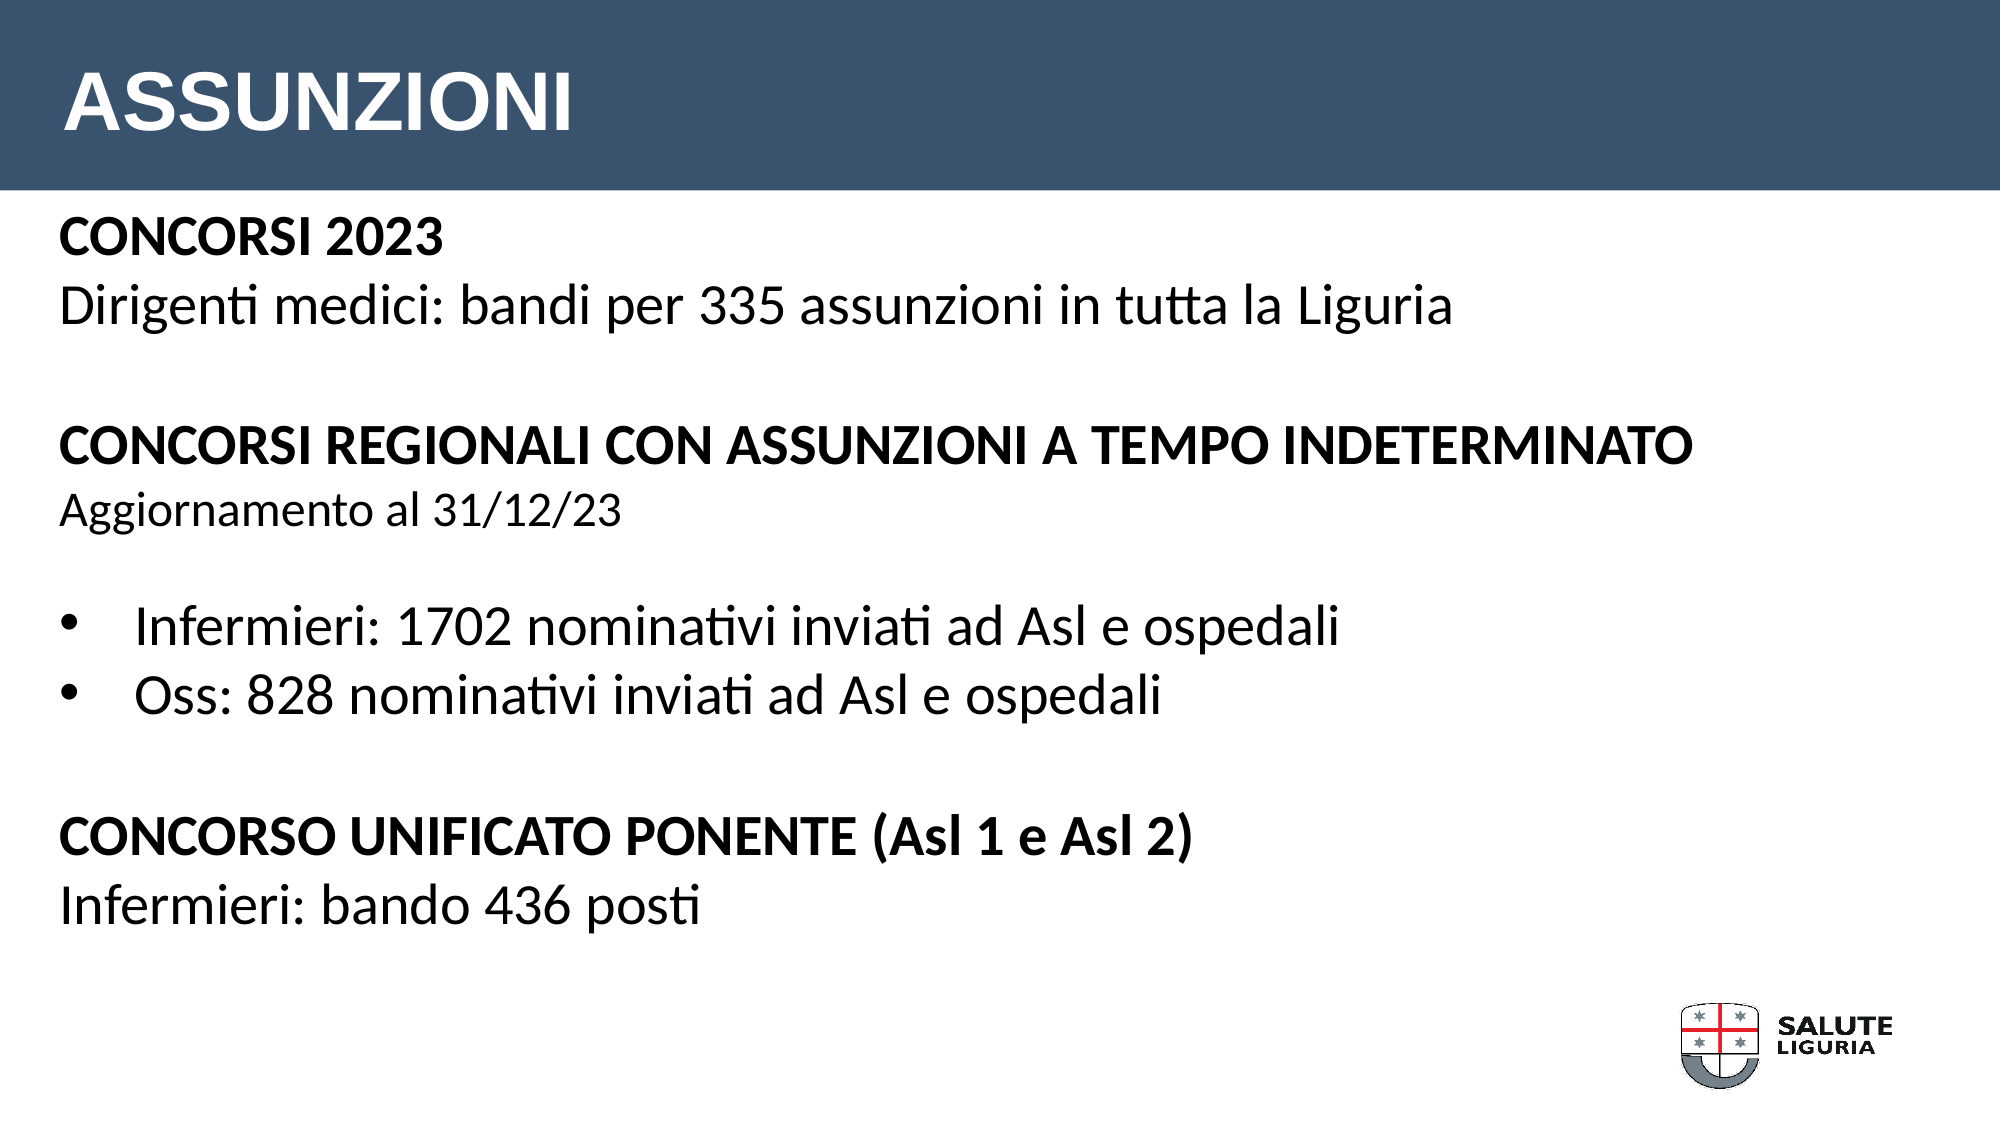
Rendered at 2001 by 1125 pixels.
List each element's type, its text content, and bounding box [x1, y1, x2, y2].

text_box ASSUNZIONI [47, 39, 2000, 155]
text_box CONCORSI 2023 Dirigenti medici: bandi per 335 assunzioni in tutta la Liguria CONCORSI REGIONALI CON ASSUNZIONI A TEMPO INDETERMINATO Aggiornamento al 31/12/23 Infermieri: 1702 nominativi inviati ad Asl e ospedali Oss: 828 nominativi inviati ad Asl e ospedali CONCORSO UNIFICATO PONENTE (Asl 1 e Asl 2) Infermieri: bando 436 posti [44, 189, 2000, 1114]
